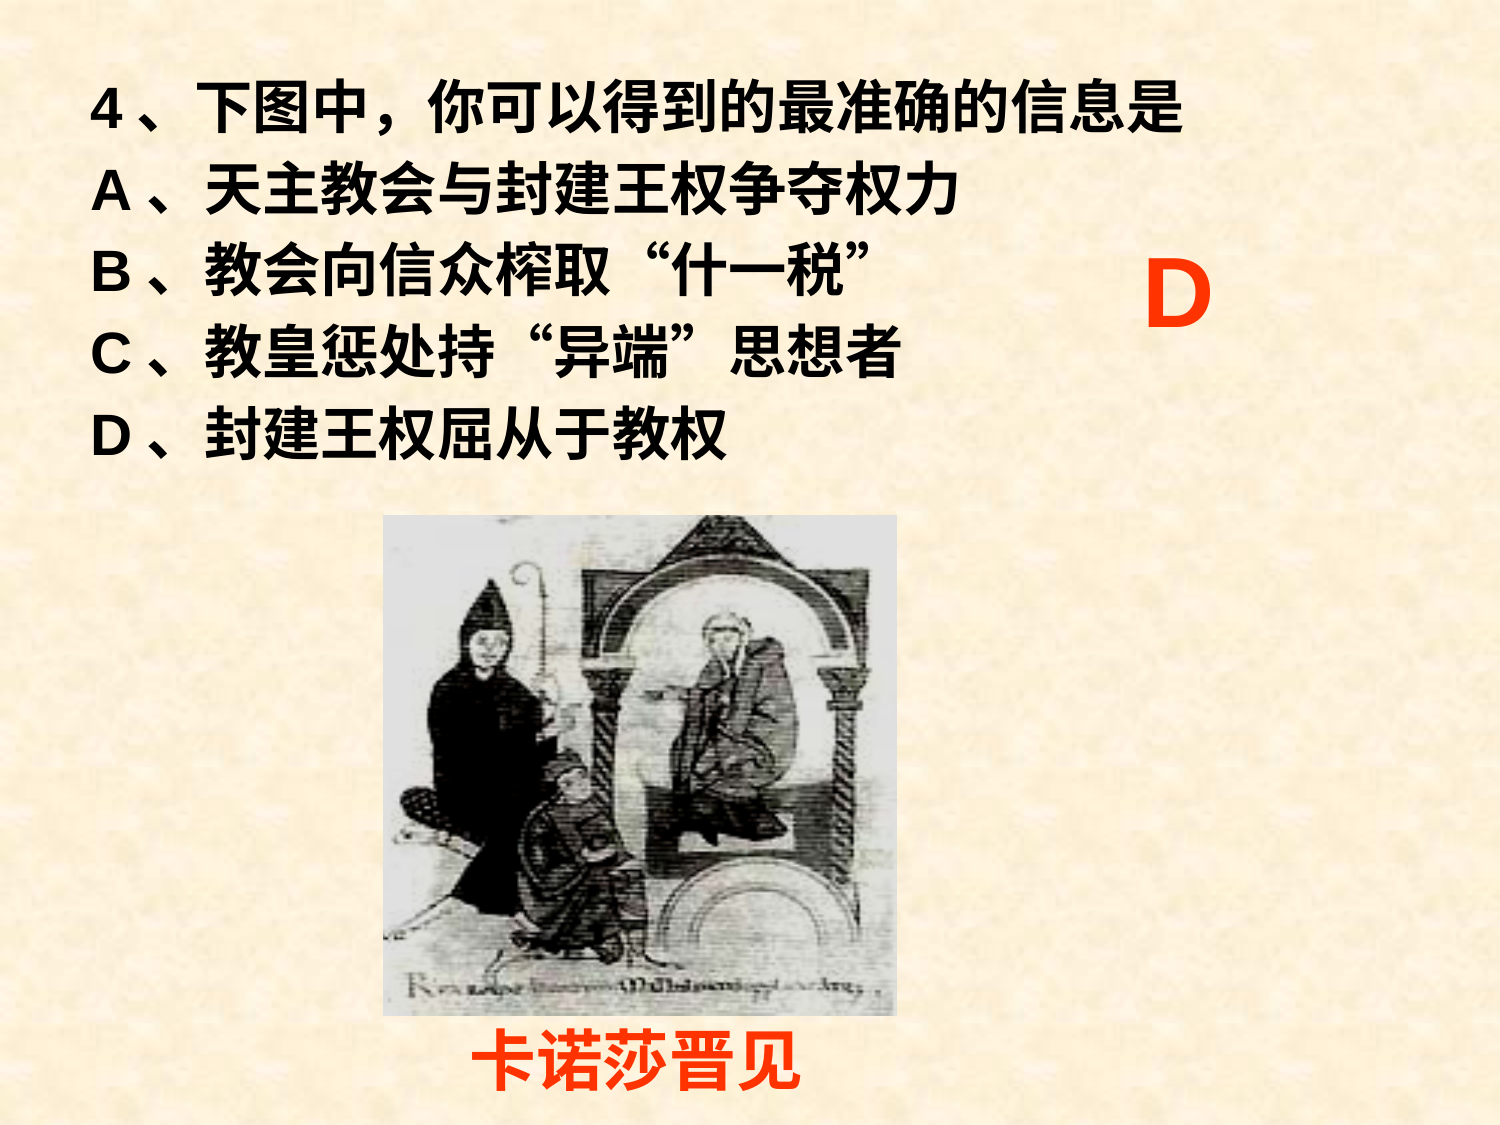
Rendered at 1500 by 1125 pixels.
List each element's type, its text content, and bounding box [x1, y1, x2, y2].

picture [0, 0, 1500, 1125]
text_box D [1128, 220, 1229, 355]
list 4、下图中，你可以得到的最准确的信息是 A、天主教会与封建王权争夺权力 B、教会向信众榨取“什一税” C、教皇惩处持“异端”思想者 D、封建王权屈从于教权 [75, 62, 1425, 1075]
text_box 卡诺莎晋见 [454, 1025, 868, 1107]
